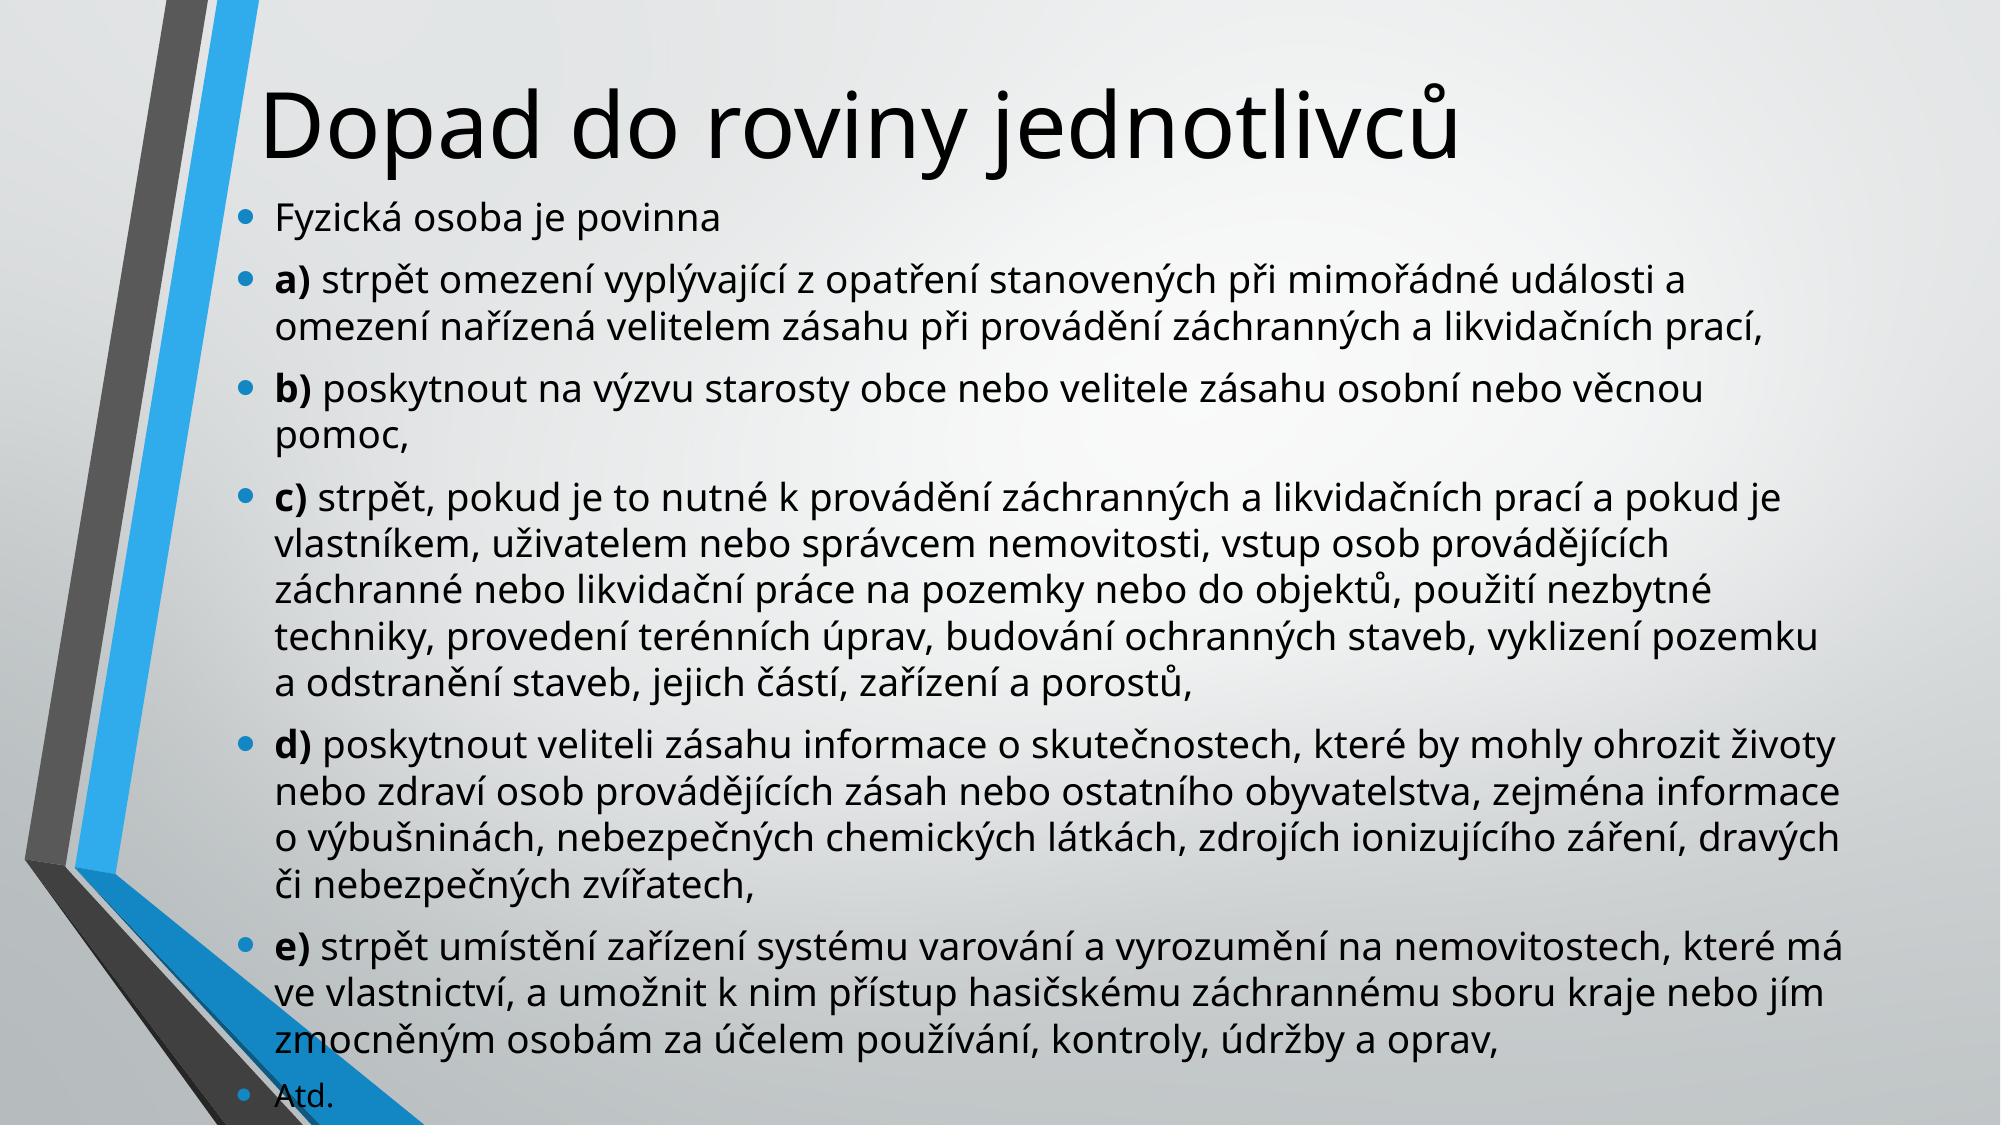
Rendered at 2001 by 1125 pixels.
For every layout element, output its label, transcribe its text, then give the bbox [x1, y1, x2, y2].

title Dopad do roviny jednotlivců [243, 0, 1887, 266]
list Fyzická osoba je povinna a) strpět omezení vyplývající z opatření stanovených při mimořádné události a omezení nařízená velitelem zásahu při provádění záchranných a likvidačních prací, b) poskytnout na výzvu starosty obce nebo velitele zásahu osobní nebo věcnou pomoc, c) strpět, pokud je to nutné k provádění záchranných a likvidačních prací a pokud je vlastníkem, uživatelem nebo správcem nemovitosti, vstup osob provádějících záchranné nebo likvidační práce na pozemky nebo do objektů, použití nezbytné techniky, provedení terénních úprav, budování ochranných staveb, vyklizení pozemku a odstranění staveb, jejich částí, zařízení a porostů, d) poskytnout veliteli zásahu informace o skutečnostech, které by mohly ohrozit životy nebo zdraví osob provádějících zásah nebo ostatního obyvatelstva, zejména informace o výbušninách, nebezpečných chemických látkách, zdrojích ionizujícího záření, dravých či nebezpečných zvířatech, e) strpět umístění zařízení systému varování a vyrozumění na nemovitostech, které má ve vlastnictví, a umožnit k nim přístup hasičskému záchrannému sboru kraje nebo jím zmocněným osobám za účelem používání, kontroly, údržby a oprav, Atd. [220, 181, 1865, 1125]
